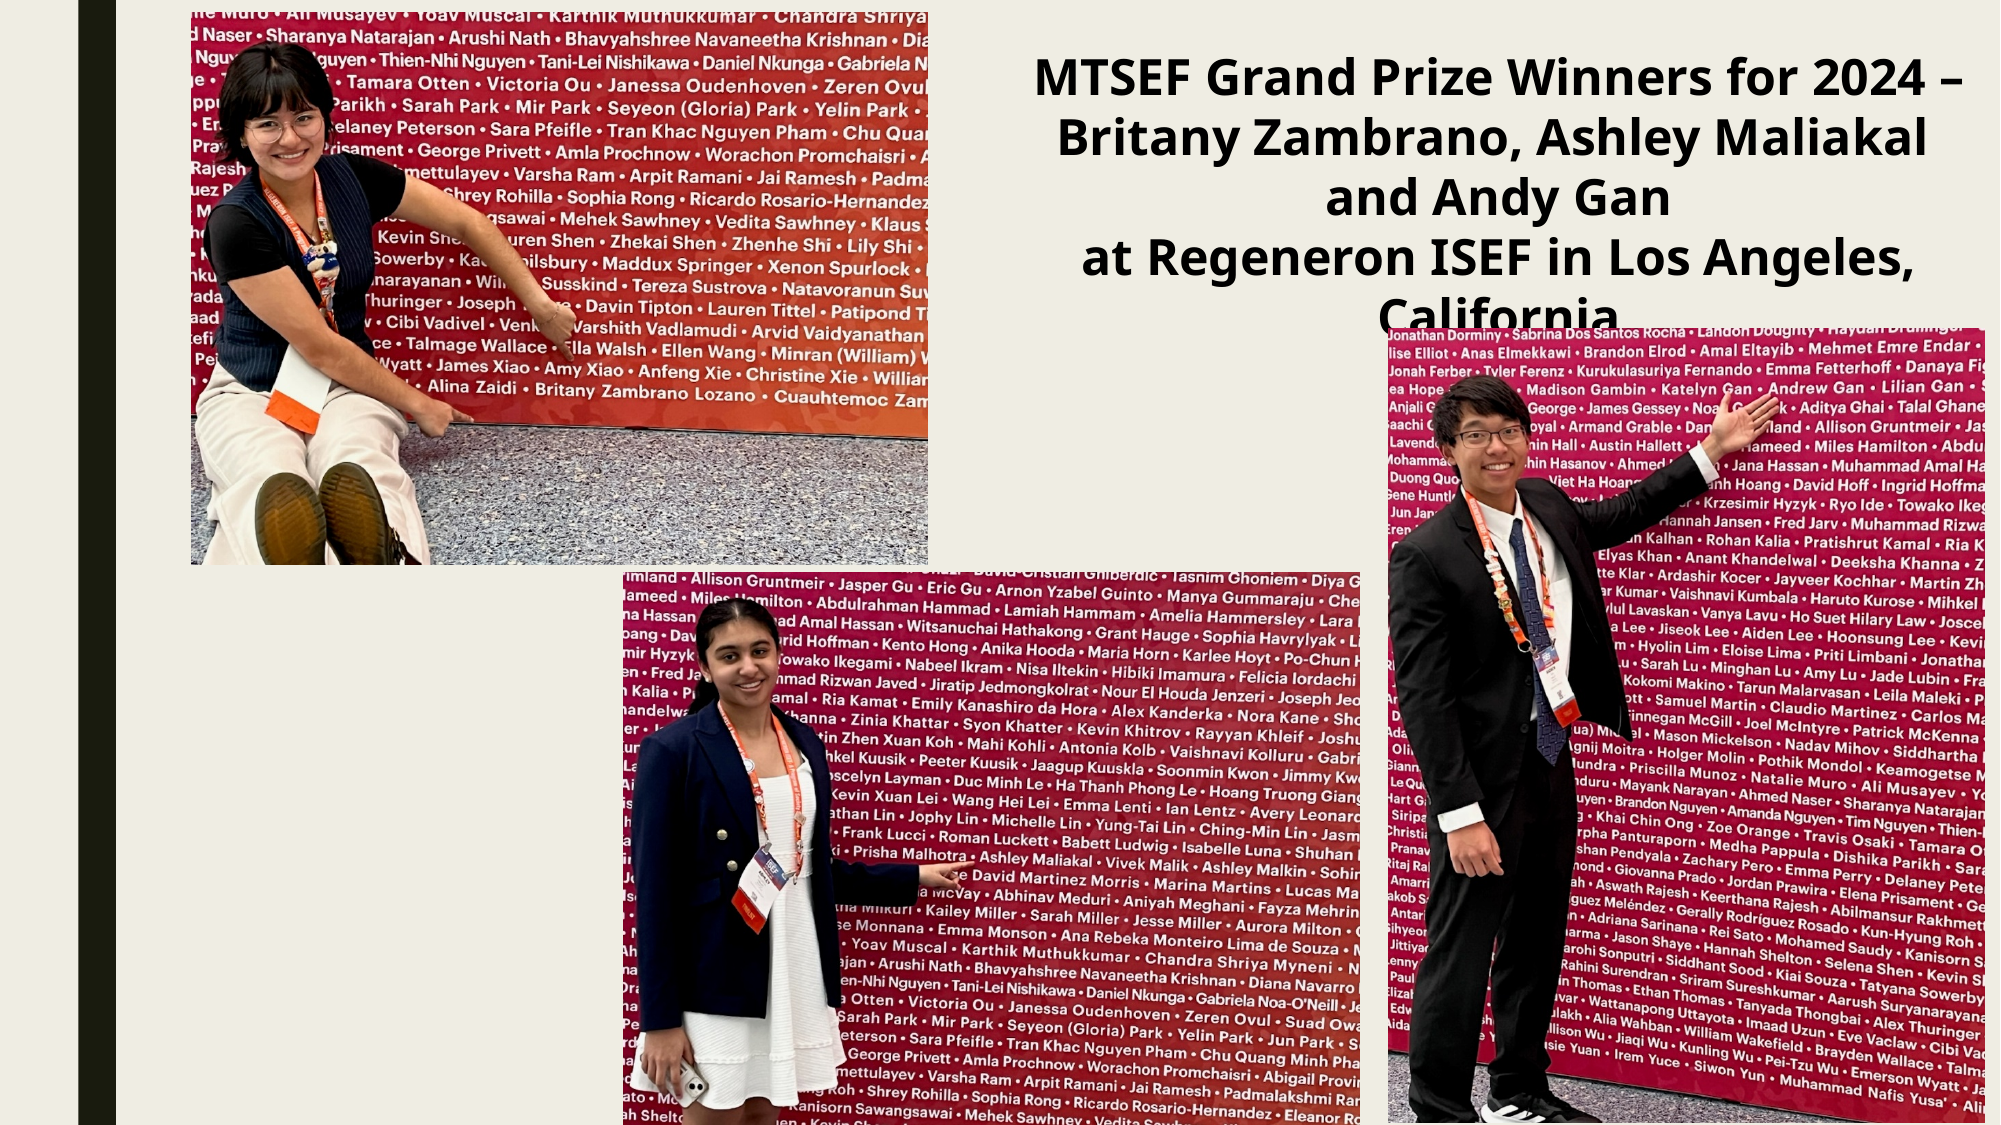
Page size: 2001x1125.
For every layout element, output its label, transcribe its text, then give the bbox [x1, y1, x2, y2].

text_box MTSEF Grand Prize Winners for 2024 – Britany Zambrano, Ashley Maliakal and Andy Gan at Regeneron ISEF in Los Angeles, California [1013, 38, 1985, 353]
picture [1388, 328, 1985, 1123]
picture [623, 572, 1360, 1125]
picture [191, 12, 928, 565]
